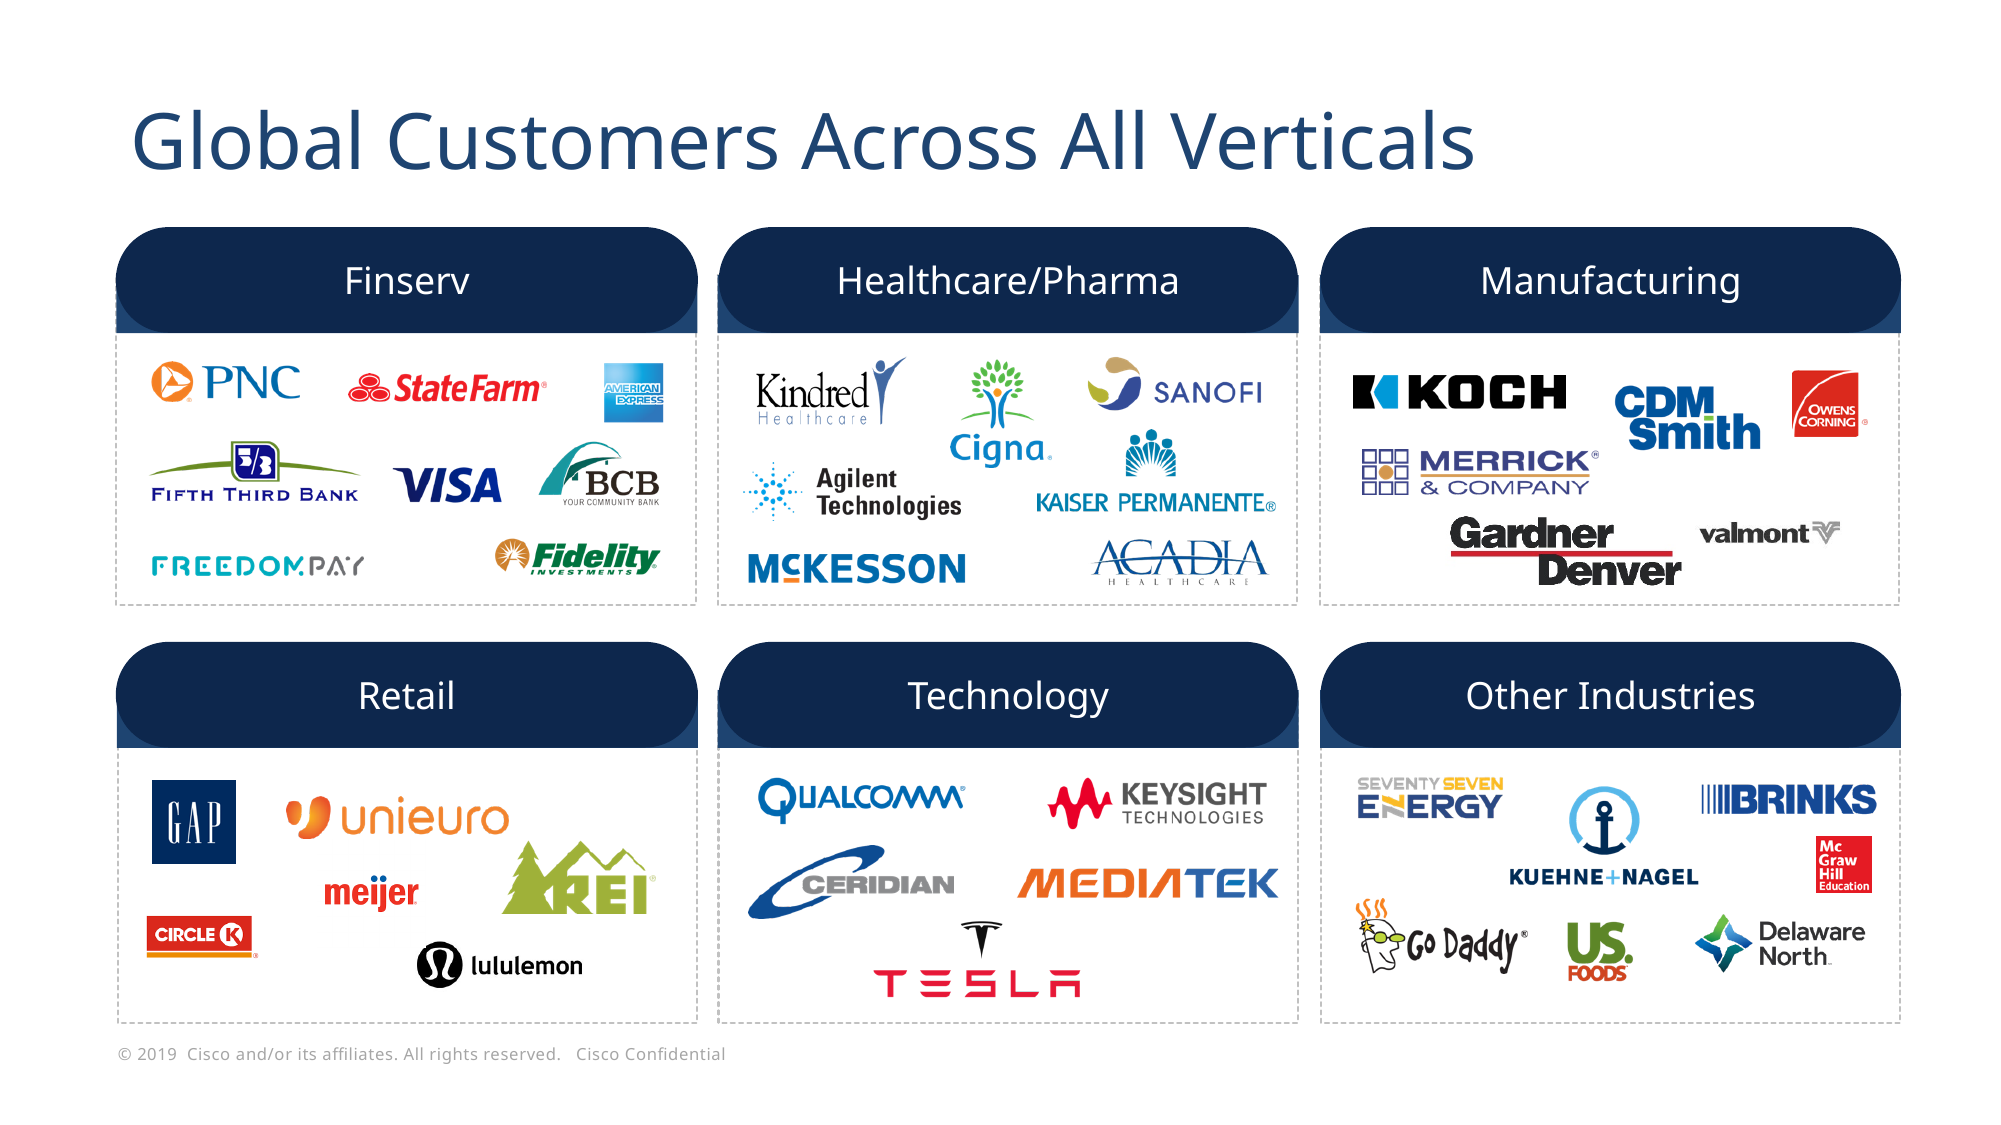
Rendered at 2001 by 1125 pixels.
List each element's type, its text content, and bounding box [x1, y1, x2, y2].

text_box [1319, 274, 1902, 606]
text_box Other Industries [1318, 639, 1904, 691]
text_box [116, 274, 698, 606]
text_box Finserv [113, 225, 700, 276]
picture [1445, 511, 1686, 590]
picture [1695, 472, 1843, 591]
text_box Healthcare/Pharma [717, 225, 1300, 275]
text_box Manufacturing [1318, 225, 1903, 275]
text_box Retail [113, 639, 700, 691]
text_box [717, 689, 1299, 1044]
picture [316, 838, 585, 1003]
text_box Global Customers Across All Verticals [115, 67, 1571, 228]
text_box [717, 274, 1299, 606]
picture [133, 881, 271, 992]
text_box Technology [717, 639, 1300, 690]
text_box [1319, 689, 1902, 1023]
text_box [116, 689, 699, 1023]
